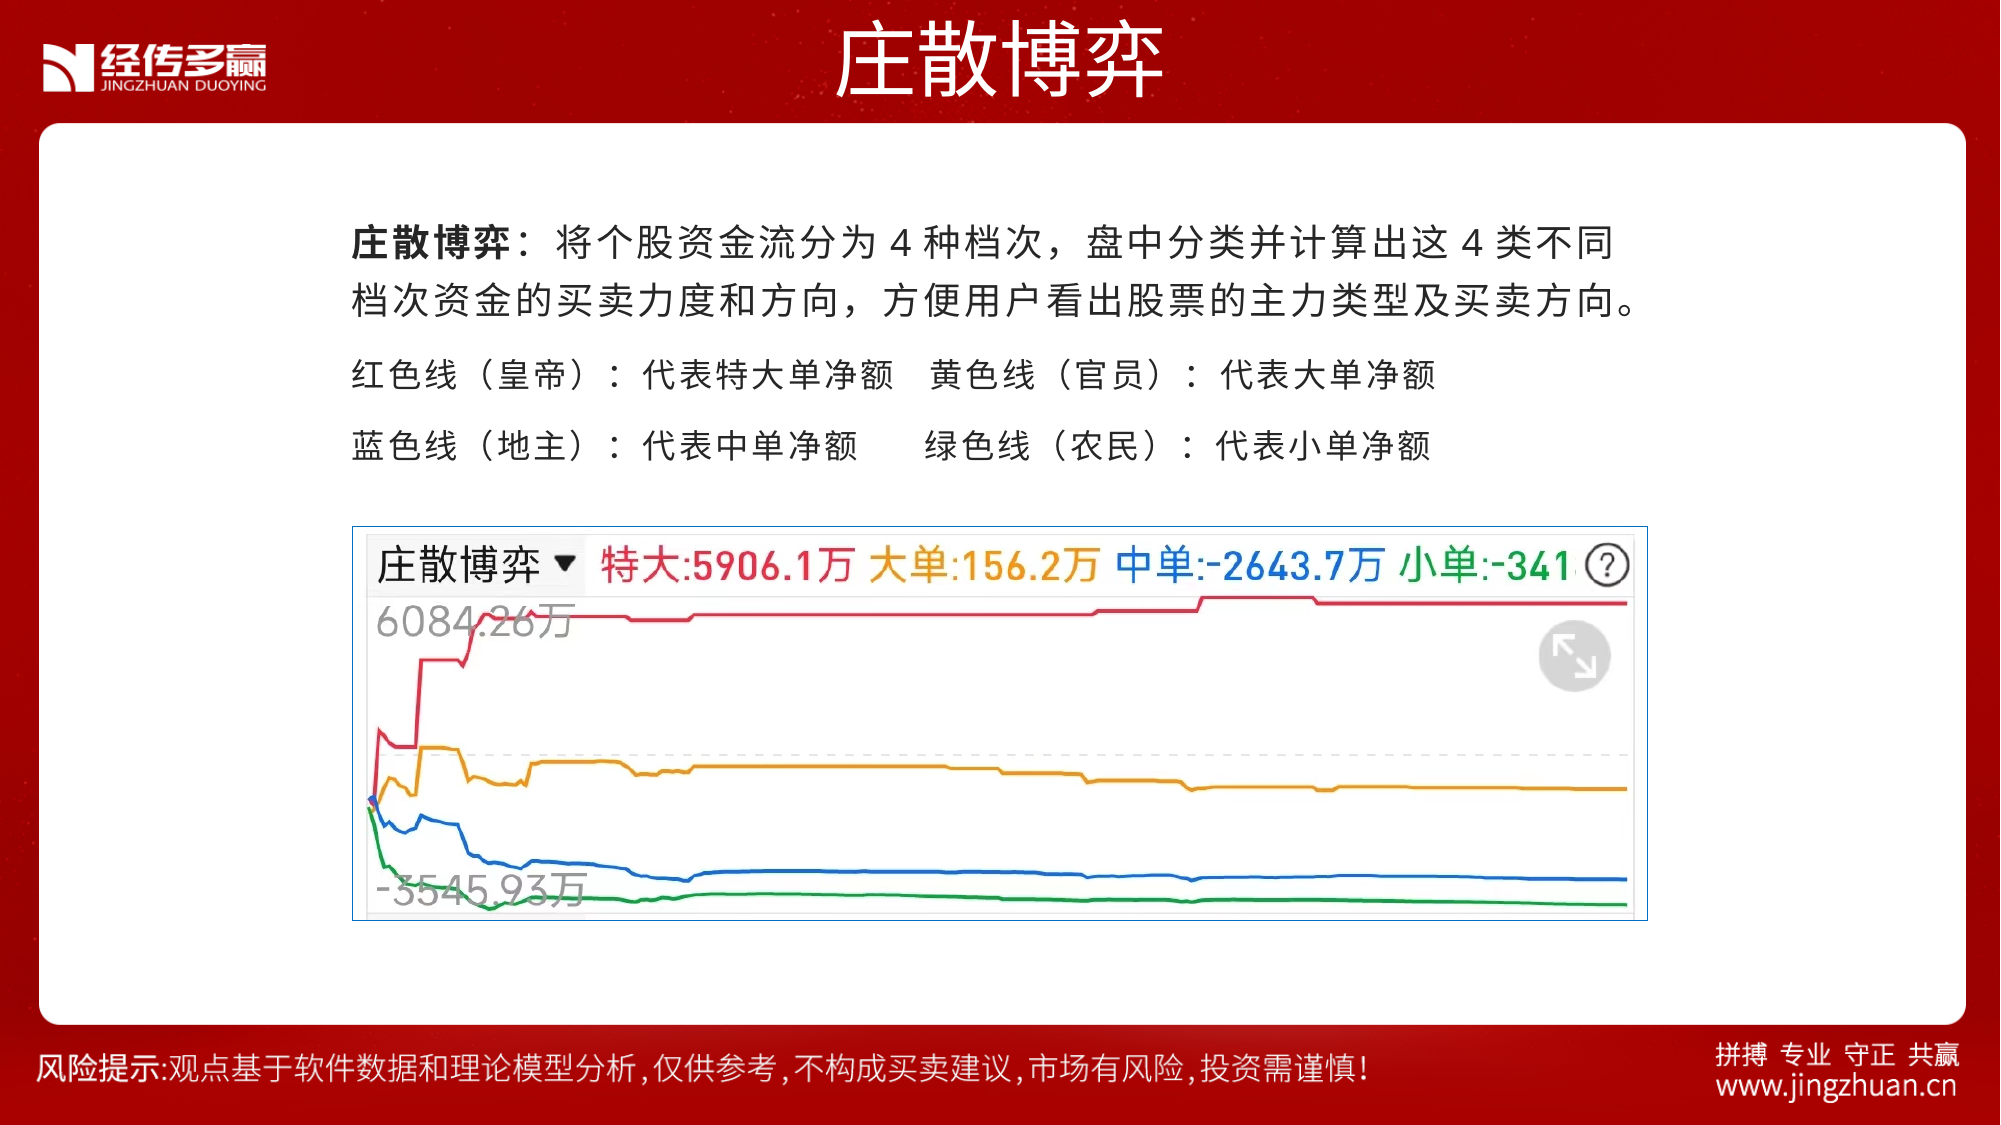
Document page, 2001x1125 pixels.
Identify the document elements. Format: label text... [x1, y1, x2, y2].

text_box 庄散博弈 [471, 0, 1529, 115]
text_box 庄散博弈：将个股资金流分为4种档次，盘中分类并计算出这4类不同档次资金的买卖力度和方向，方便用户看出股票的主力类型及买卖方向。 红色线（皇帝）：代表特大单净额 黄色线（官员）：代表大单净额 蓝色线（地主）：代表中单净额 绿色线（农民）：代表小单净额 [337, 198, 1632, 927]
picture [0, 0, 2000, 1125]
